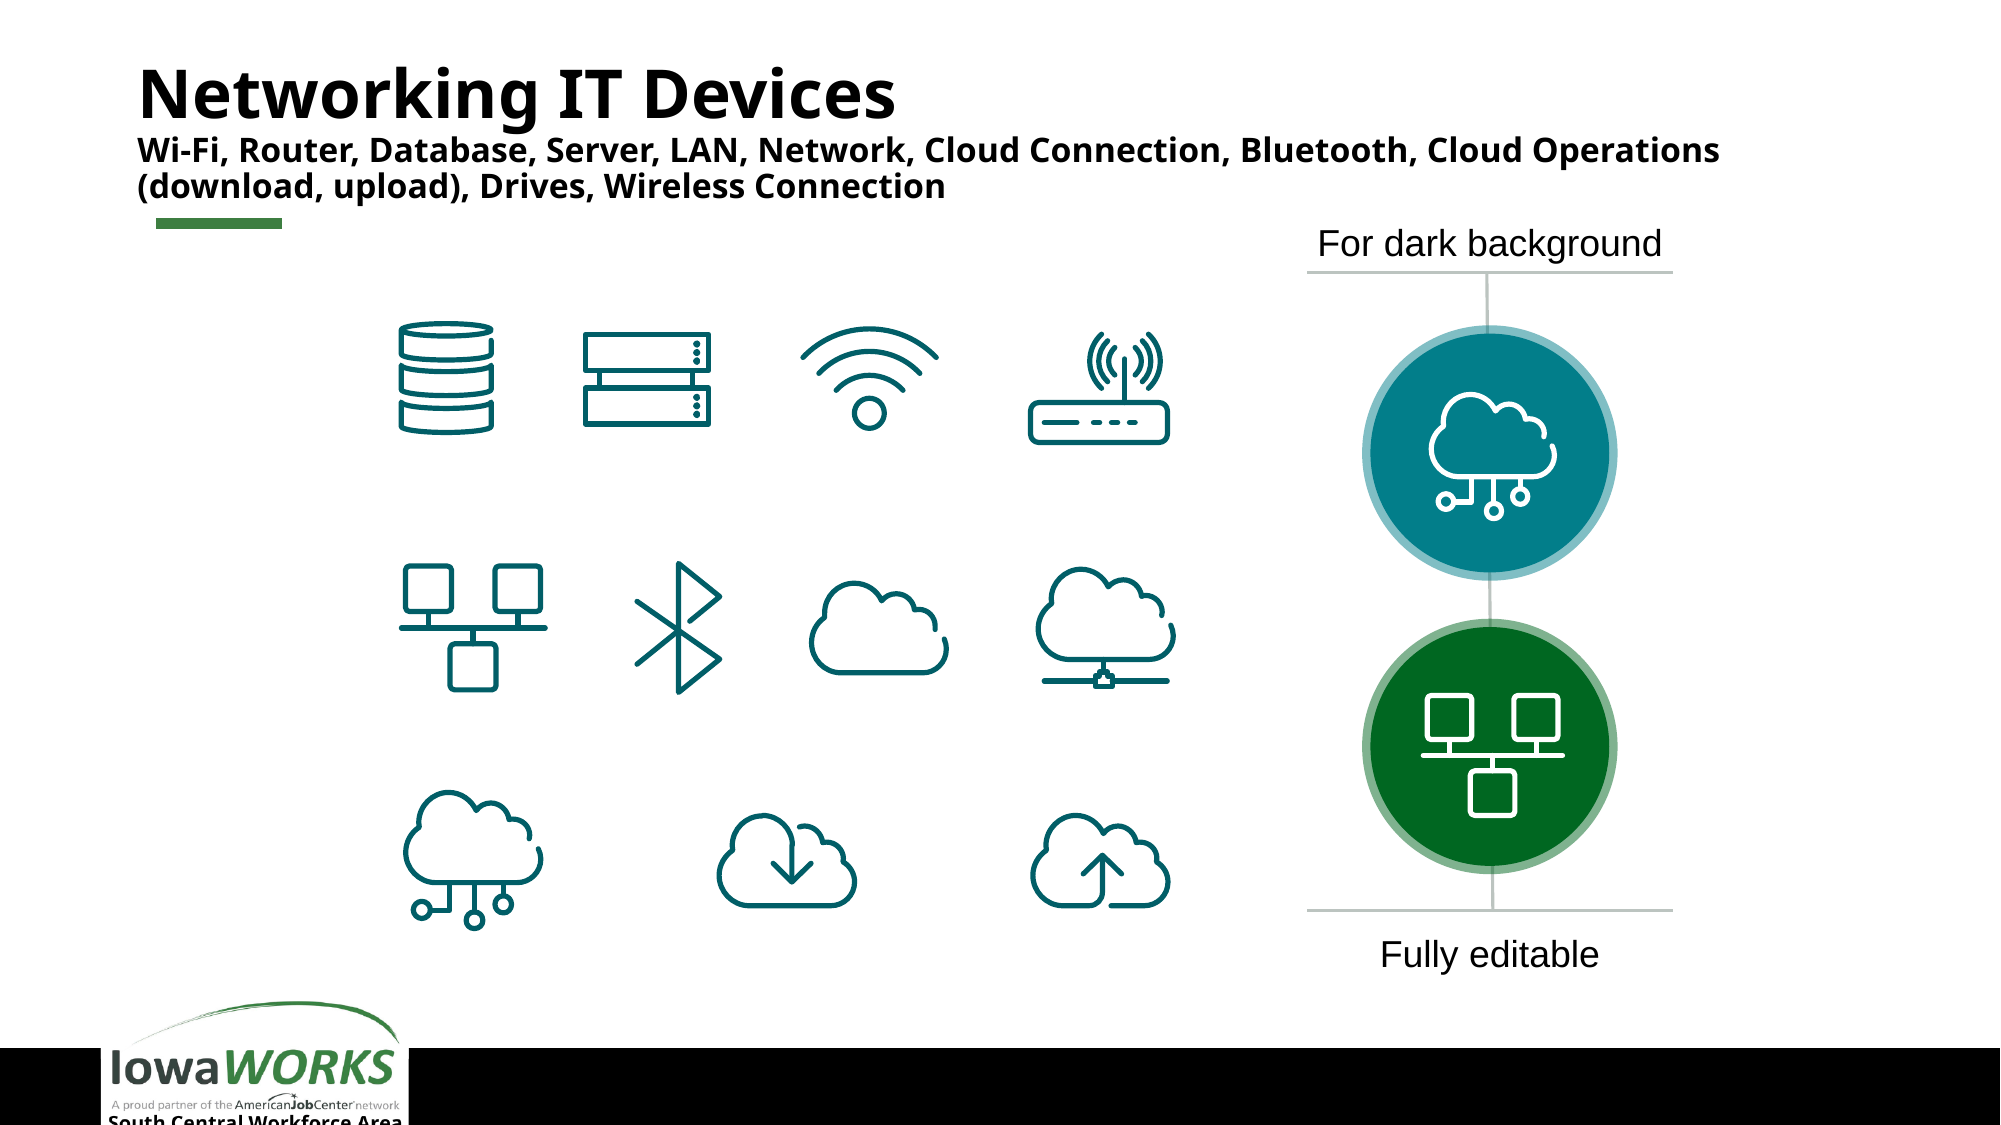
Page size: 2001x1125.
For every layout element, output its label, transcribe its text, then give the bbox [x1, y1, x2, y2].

title Networking IT Devices Wi-Fi, Router, Database, Server, LAN, Network, Cloud Connection, Bluetooth, Cloud Operations (download, upload), Drives, Wireless Connection [137, 59, 1863, 207]
text_box [401, 402, 492, 433]
text_box [1135, 334, 1161, 389]
text_box [1423, 695, 1486, 756]
text_box [1493, 404, 1555, 519]
text_box [719, 815, 855, 906]
text_box [1089, 334, 1115, 389]
text_box Fully editable [1253, 922, 1727, 983]
text_box [1493, 770, 1515, 816]
text_box [1470, 770, 1486, 816]
text_box [401, 323, 492, 361]
text_box For dark background [1301, 211, 1679, 271]
text_box [1369, 332, 1486, 574]
text_box [401, 365, 492, 396]
text_box [854, 398, 885, 429]
text_box [836, 375, 904, 391]
text_box [802, 328, 937, 374]
text_box [1030, 358, 1168, 443]
text_box [1493, 332, 1611, 574]
text_box [1493, 695, 1563, 756]
text_box [1032, 815, 1168, 906]
text_box [401, 565, 546, 690]
text_box [1369, 626, 1486, 867]
text_box [1431, 394, 1486, 510]
text_box [1038, 569, 1174, 687]
text_box [405, 792, 541, 929]
text_box [811, 583, 947, 673]
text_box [1486, 273, 1493, 910]
text_box [585, 334, 709, 425]
text_box [637, 563, 720, 693]
text_box [1493, 626, 1611, 867]
picture [100, 989, 409, 1125]
